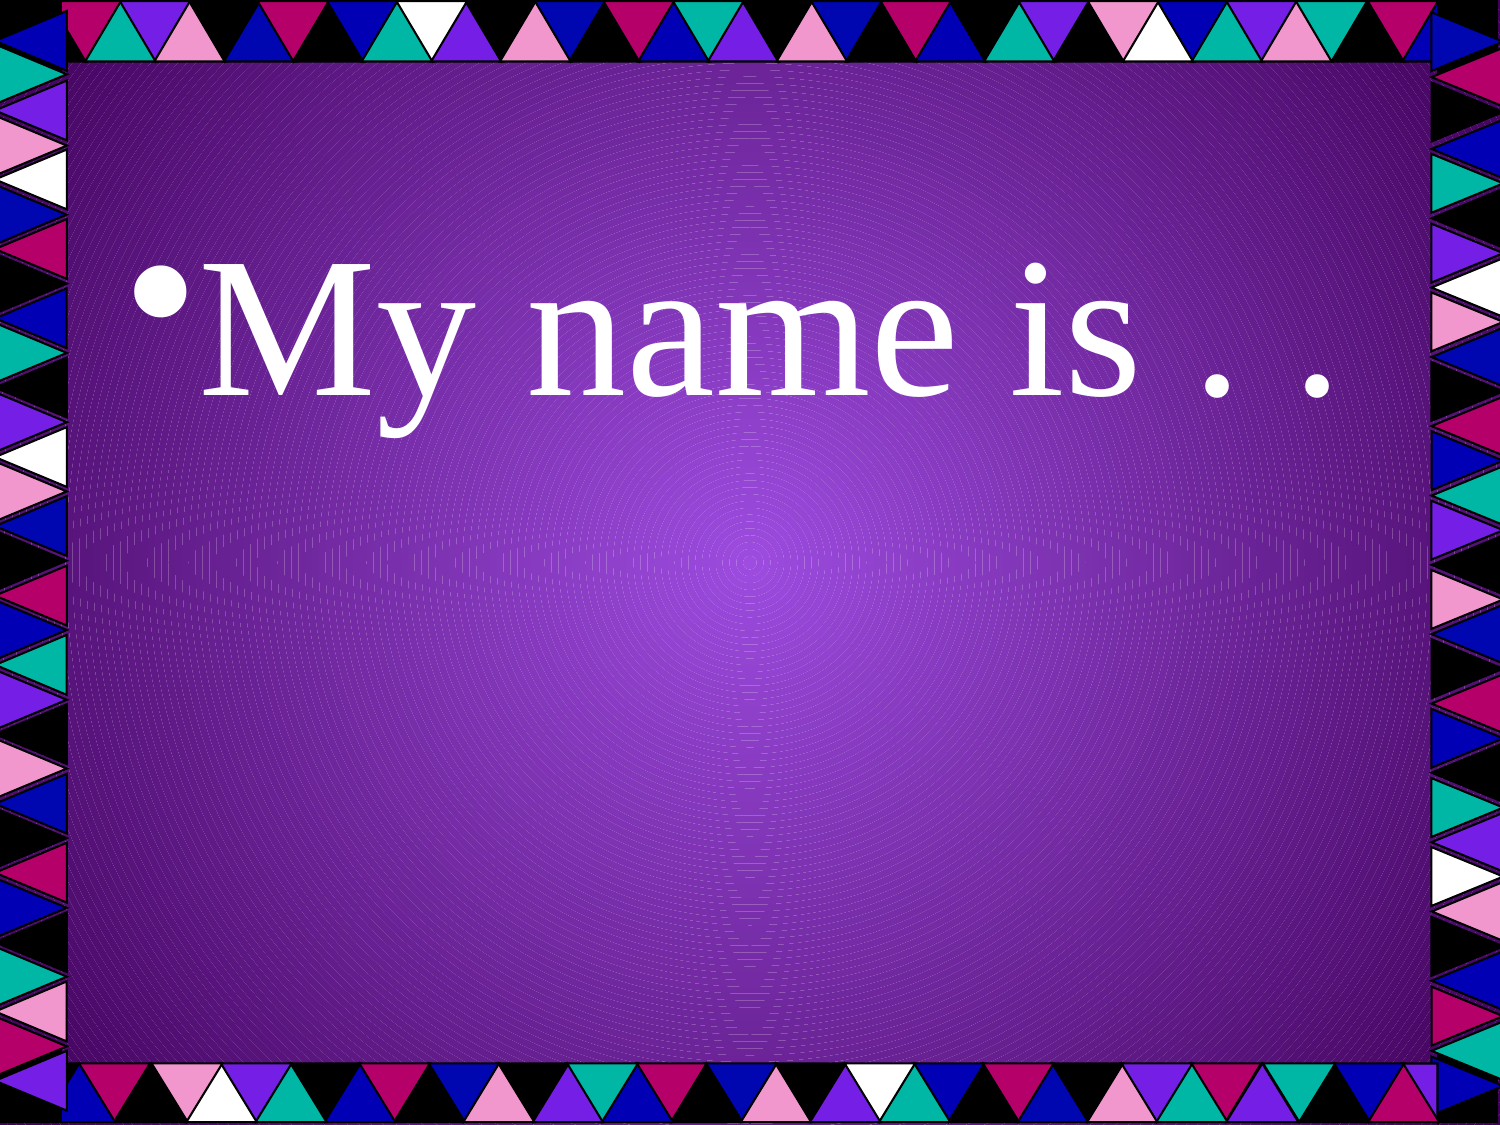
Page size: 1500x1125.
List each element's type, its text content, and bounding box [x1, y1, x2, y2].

list My name is . . [112, 187, 1388, 1000]
